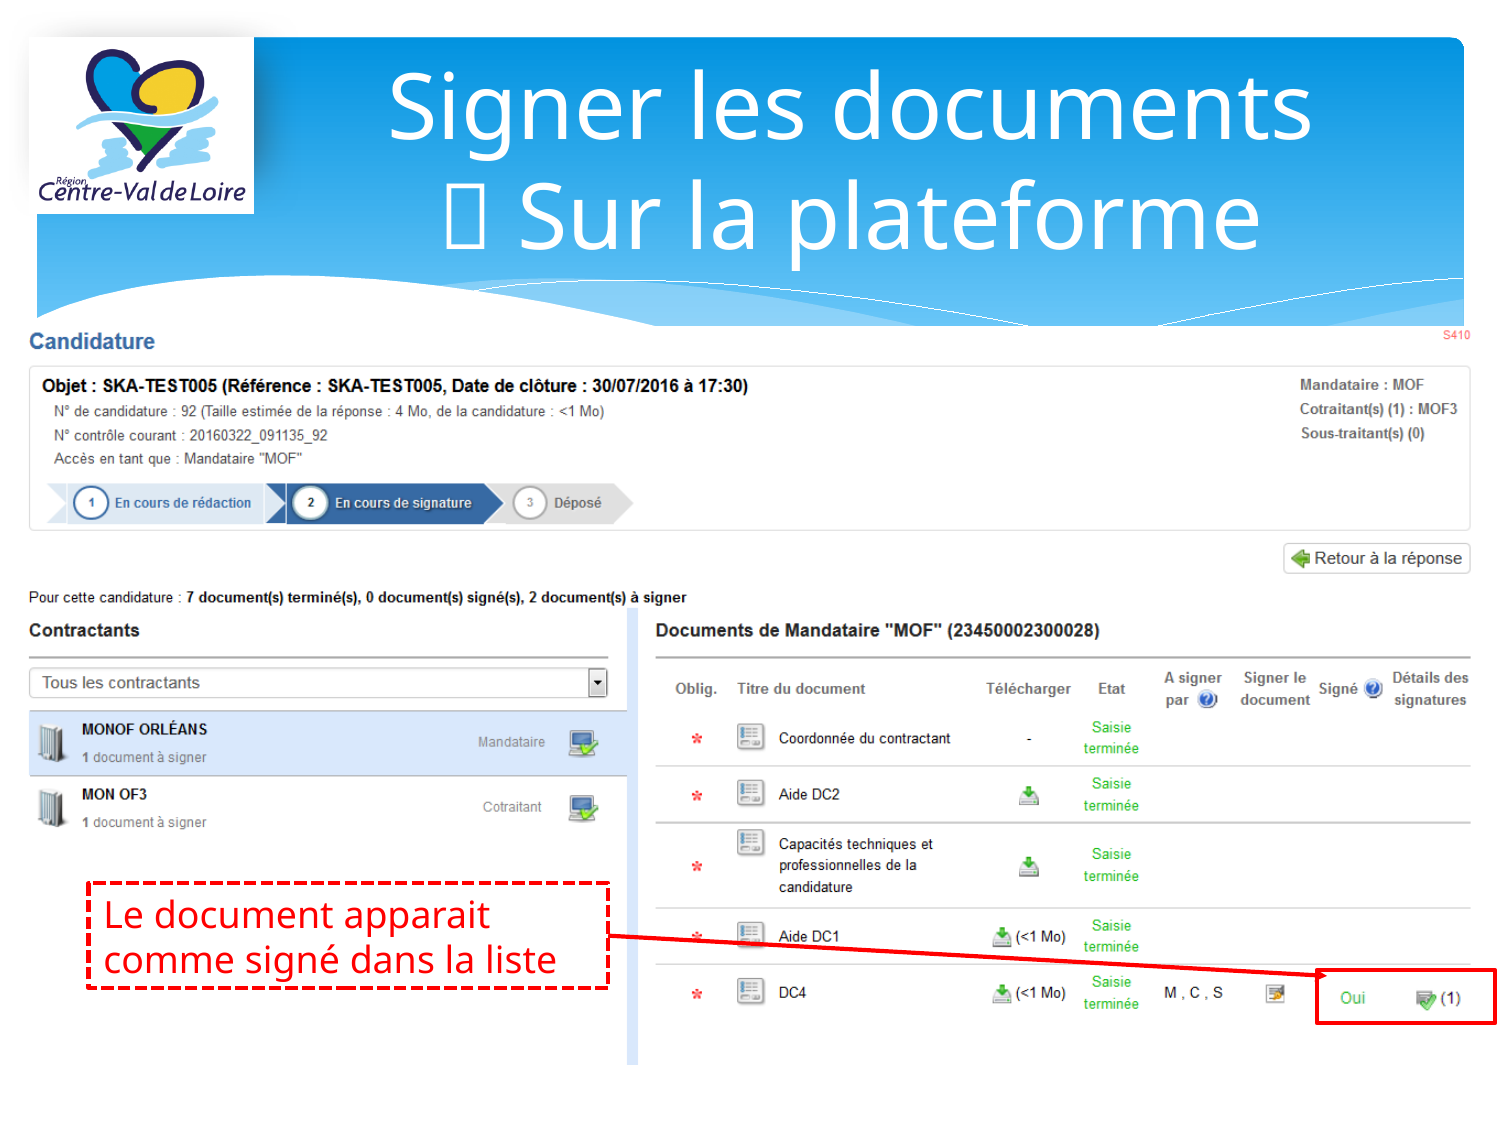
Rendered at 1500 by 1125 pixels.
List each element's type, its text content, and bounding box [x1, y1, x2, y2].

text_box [607, 936, 1328, 977]
title Signer les documents  Sur la plateforme [277, 55, 1425, 261]
picture [29, 37, 254, 214]
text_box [18, 325, 1500, 1065]
